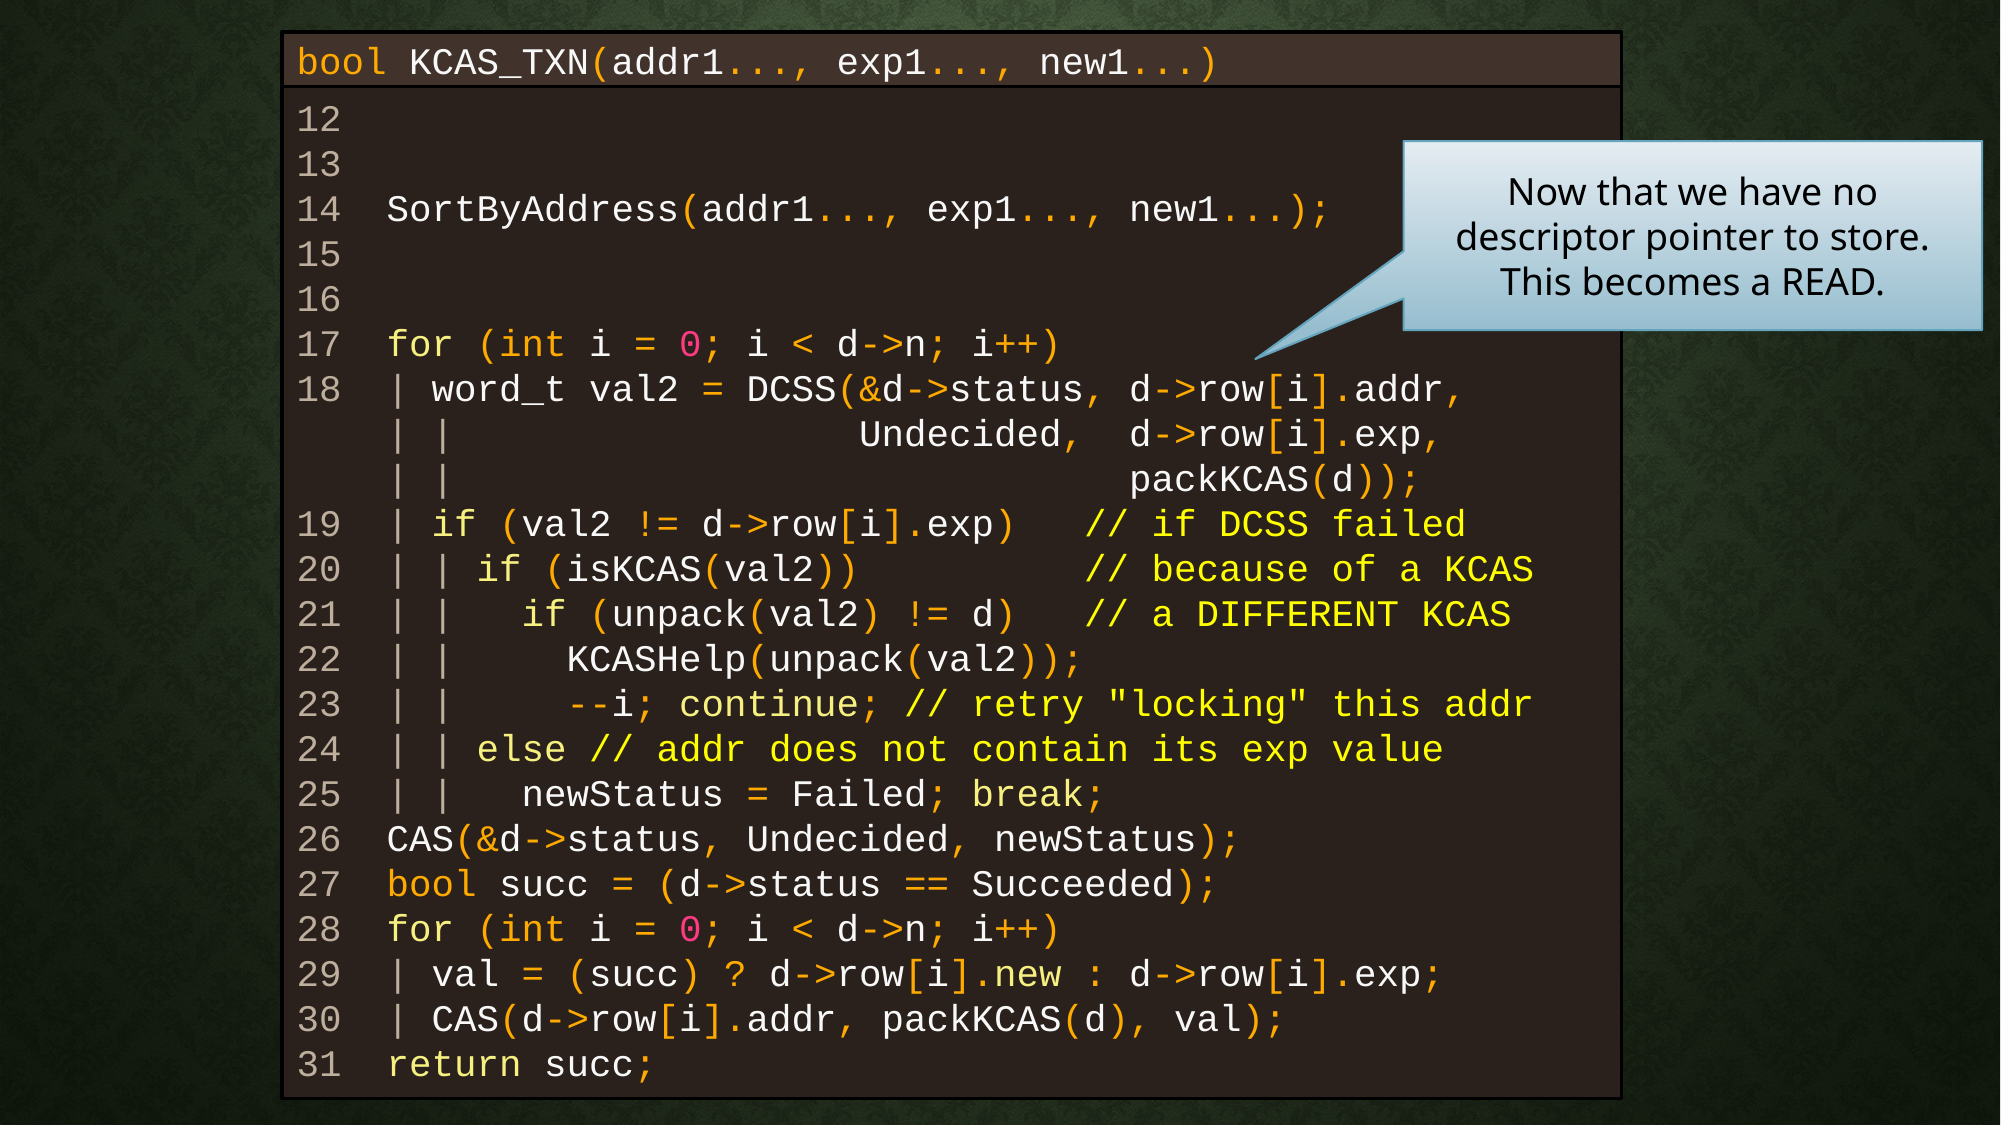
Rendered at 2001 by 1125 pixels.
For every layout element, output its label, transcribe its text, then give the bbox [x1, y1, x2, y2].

text_box 12 13 14 SortByAddress(addr1..., exp1..., new1...); 15 16 17 for (int i = 0; i < d->n; i++) 18 | word_t val2 = DCSS(&d->status, d->row[i].addr, | | Undecided, d->row[i].exp, | | packKCAS(d)); 19 | if (val2 != d->row[i].exp) // if DCSS failed 20 | | if (isKCAS(val2)) // because of a KCAS 21 | | if (unpack(val2) != d) // a DIFFERENT KCAS 22 | | KCASHelp(unpack(val2)); 23 | | --i; continue; // retry "locking" this addr 24 | | else // addr does not contain its exp value 25 | | newStatus = Failed; break; 26 CAS(&d->status, Undecided, newStatus); 27 bool succ = (d->status == Succeeded); 28 for (int i = 0; i < d->n; i++) 29 | val = (succ) ? d->row[i].new : d->row[i].exp; 30 | CAS(d->row[i].addr, packKCAS(d), val); 31 return succ; [280, 85, 1623, 1100]
text_box Now that we have no descriptor pointer to store. This becomes a READ. [1254, 140, 1984, 360]
text_box bool KCAS_TXN(addr1..., exp1..., new1...) [280, 30, 1623, 85]
